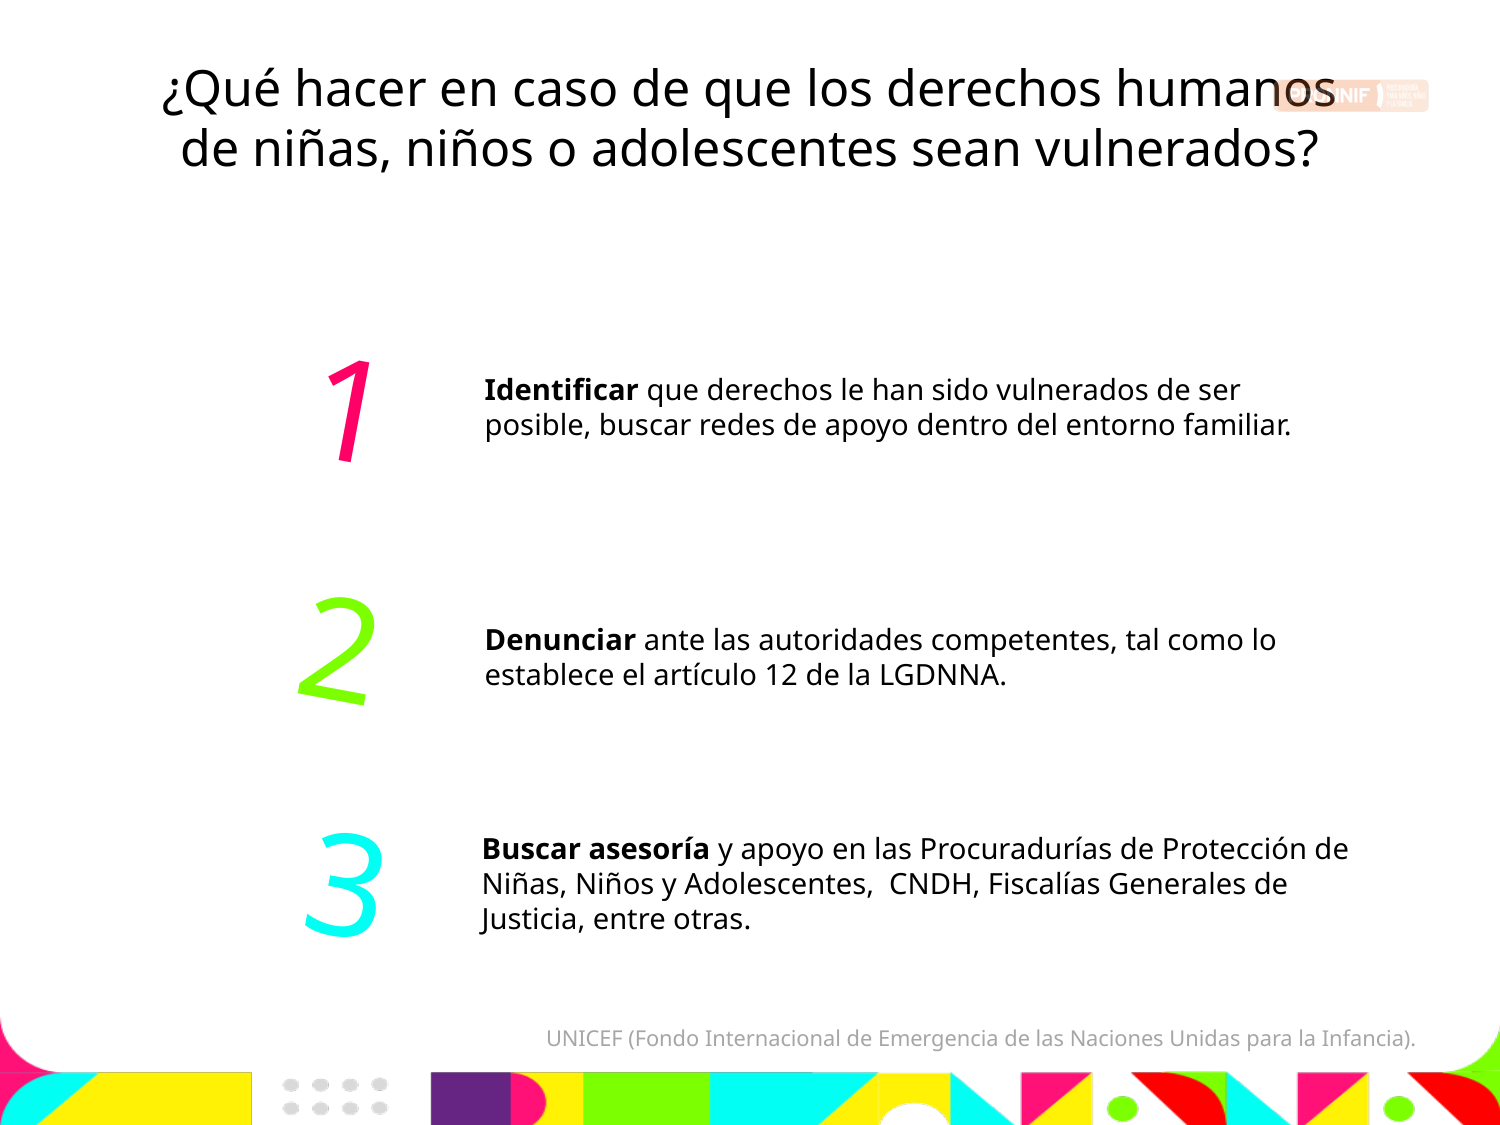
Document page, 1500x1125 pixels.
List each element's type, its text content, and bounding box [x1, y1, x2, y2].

picture [1233, 9, 1462, 186]
picture [0, 1012, 1500, 1125]
text_box Identificar que derechos le han sido vulnerados de ser posible, buscar redes de apoyo dentro del entorno familiar. [469, 364, 1317, 449]
text_box ¿Qué hacer en caso de que los derechos humanos de niñas, niños o adolescentes sean vulnerados? [135, 48, 1228, 184]
text_box 1 [280, 303, 412, 505]
text_box Buscar asesoría y apoyo en las Procuradurías de Protección de Niñas, Niños y Adolescentes, CNDH, Fiscalías Generales de Justicia, entre otras. [466, 823, 1365, 943]
text_box 3 [277, 778, 423, 983]
text_box Denunciar ante las autoridades competentes, tal como lo establece el artículo 12 de la LGDNNA. [469, 613, 1317, 699]
text_box 2 [270, 542, 422, 748]
